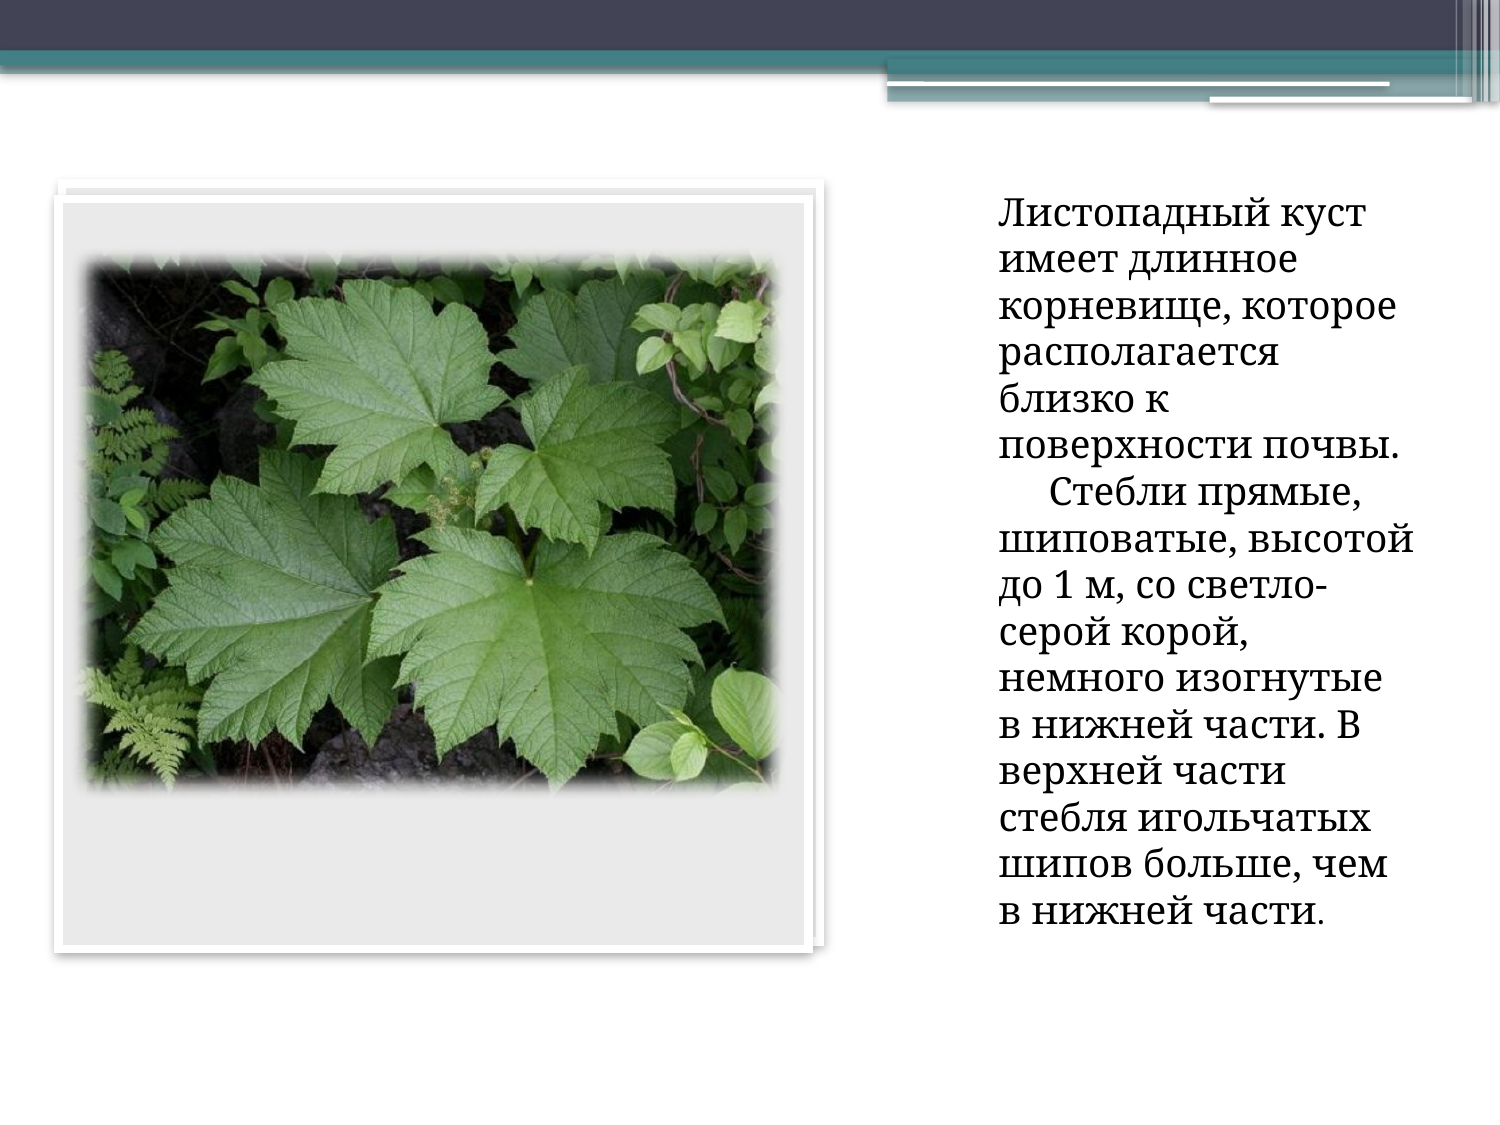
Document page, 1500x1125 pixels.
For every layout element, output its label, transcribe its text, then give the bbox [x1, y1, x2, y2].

picture [65, 187, 817, 938]
list Листопадный куст имеет длинное корневище, которое располагается близко к поверхности почвы. Стебли прямые, шиповатые, высотой до 1 м, со светло-серой корой, немного изогнутые в нижней части. В верхней части стебля игольчатых шипов больше, чем в нижней части. [998, 187, 1424, 950]
text_box [58, 199, 809, 950]
